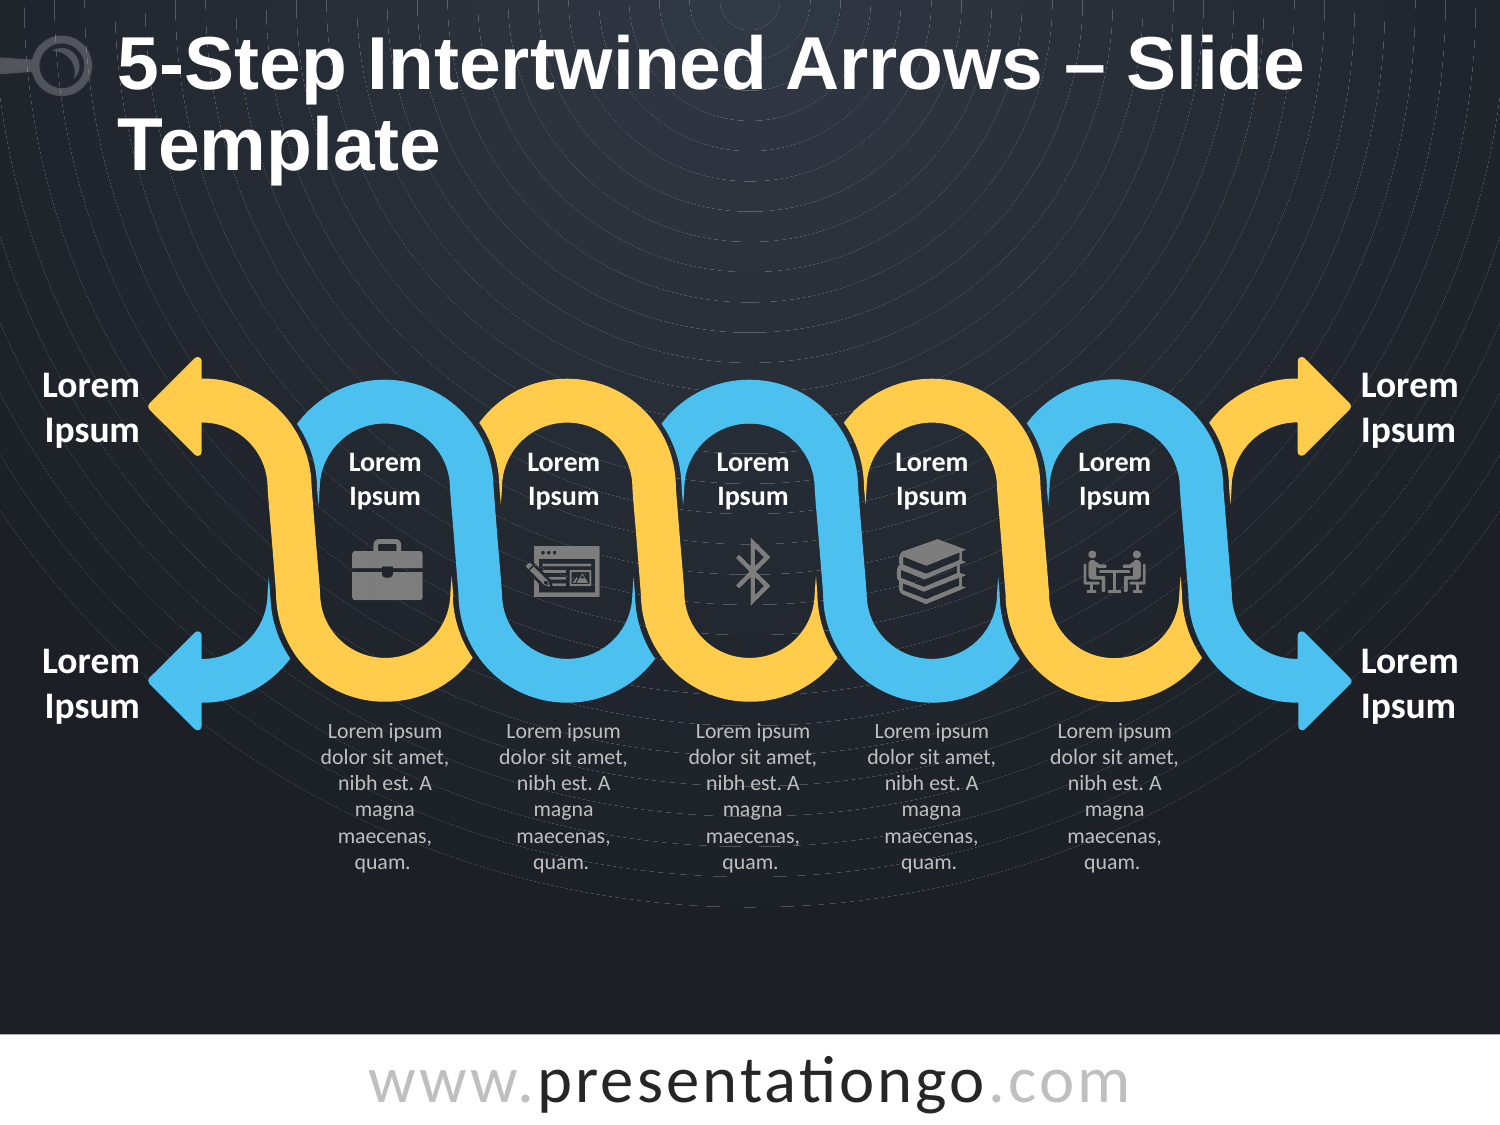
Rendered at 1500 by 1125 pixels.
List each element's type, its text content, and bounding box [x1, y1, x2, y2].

text_box [148, 576, 291, 731]
text_box Lorem Ipsum [328, 436, 442, 519]
text_box Lorem ipsum dolor sit amet, nibh est. A magna maecenas, quam. [492, 709, 635, 882]
text_box Lorem Ipsum [20, 628, 140, 734]
text_box [1026, 379, 1352, 731]
text_box [843, 378, 1203, 702]
text_box [479, 378, 838, 702]
picture [892, 532, 971, 611]
picture [524, 532, 603, 611]
text_box Lorem Ipsum [1360, 352, 1480, 458]
text_box Lorem Ipsum [20, 352, 140, 458]
text_box Lorem Ipsum [507, 436, 621, 519]
text_box Lorem ipsum dolor sit amet, nibh est. A magna maecenas, quam. [860, 709, 1003, 882]
text_box [1209, 357, 1352, 505]
text_box [661, 379, 1020, 703]
text_box Lorem Ipsum [1360, 628, 1480, 734]
text_box [296, 379, 656, 703]
picture [713, 532, 793, 611]
text_box Lorem Ipsum [875, 436, 989, 519]
text_box Lorem Ipsum [1058, 436, 1172, 519]
text_box Lorem Ipsum [696, 436, 810, 519]
text_box Lorem ipsum dolor sit amet, nibh est. A magna maecenas, quam. [682, 709, 824, 882]
title 5-Step Intertwined Arrows – Slide Template [103, 17, 1500, 139]
picture [343, 529, 428, 614]
text_box Lorem ipsum dolor sit amet, nibh est. A magna maecenas, quam. [314, 709, 456, 882]
picture [1075, 532, 1154, 611]
text_box Lorem ipsum dolor sit amet, nibh est. A magna maecenas, quam. [1043, 709, 1186, 882]
text_box [148, 357, 473, 702]
